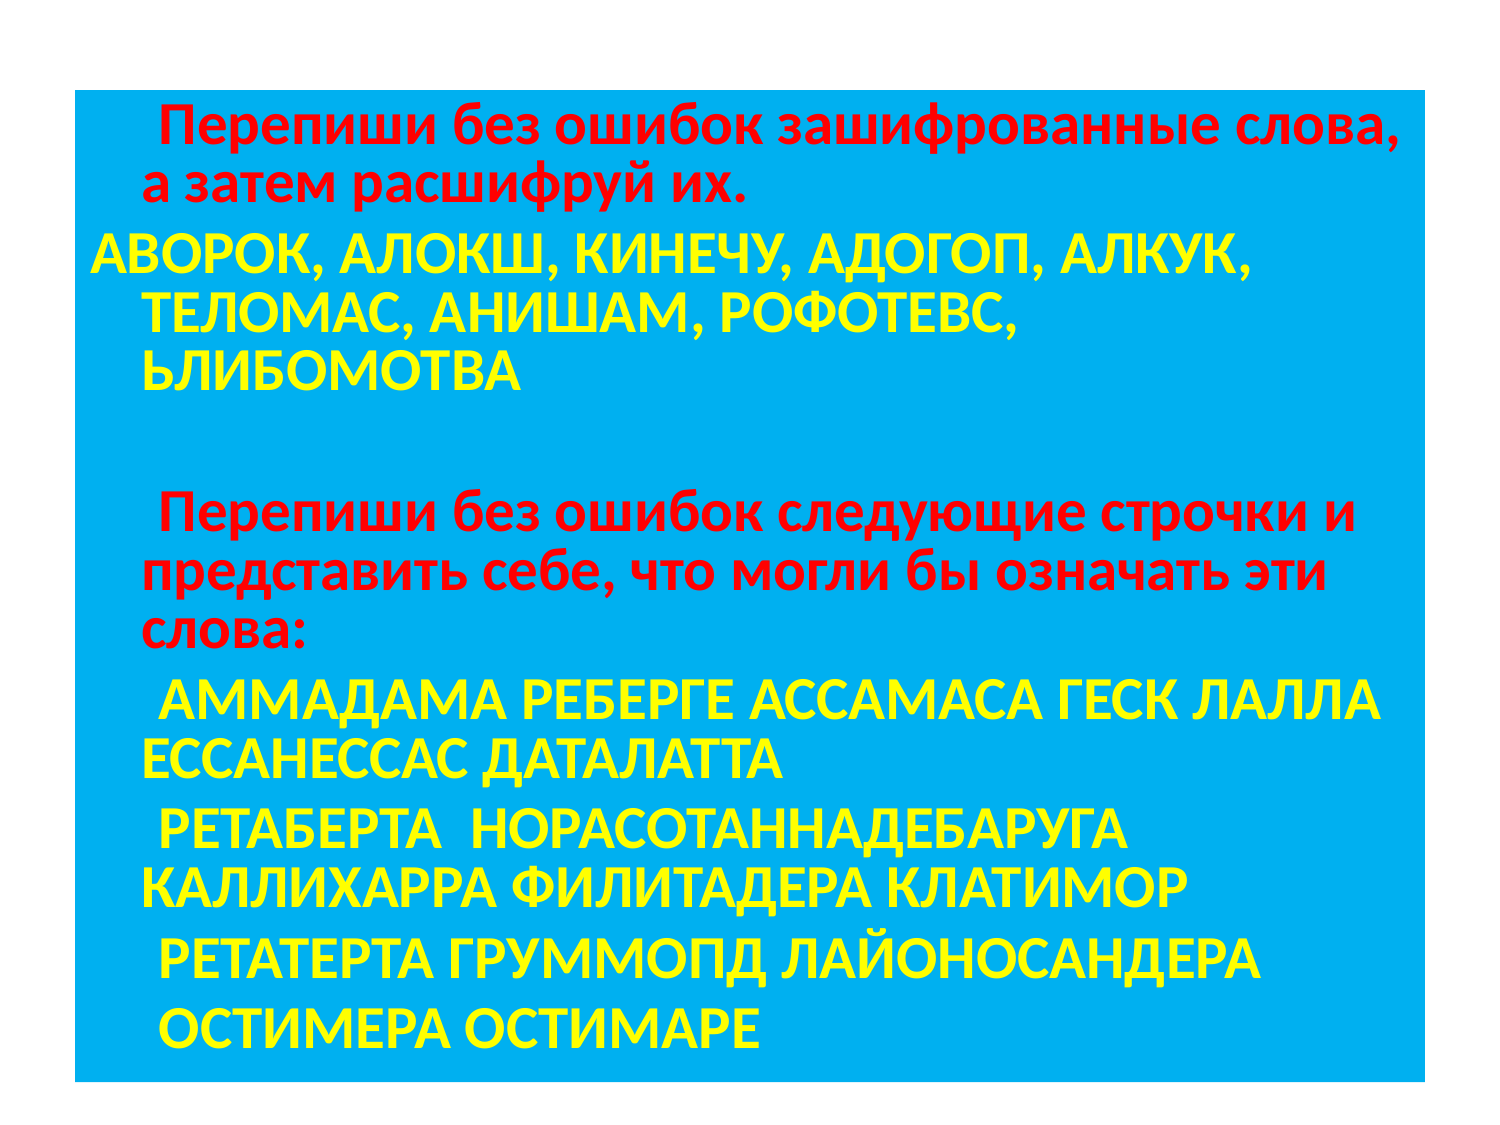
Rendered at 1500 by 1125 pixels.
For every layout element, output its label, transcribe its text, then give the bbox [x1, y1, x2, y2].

list Перепиши без ошибок зашифрованные слова, а затем расшифруй их. АВОРОК, АЛОКШ, КИНЕЧУ, АДОГОП, АЛКУК, ТЕЛОМАС, АНИШАМ, РОФОТЕВС, ЬЛИБОМОТВА Перепиши без ошибок следующие строчки и представить себе, что могли бы означать эти слова: АММАДАМА РЕБЕРГЕ АССАМАСА ГЕСК ЛАЛЛА ЕССАНЕССАС ДАТАЛАТТА РЕТАБЕРТА НОРАСОТАННАДЕБАРУГА КАЛЛИХАРРА ФИЛИТАДЕРА КЛАТИМОР РЕТАТЕРТА ГРУММОПД ЛАЙОНОСАНДЕРА ОСТИМЕРА ОСТИМАРЕ [75, 90, 1425, 1083]
